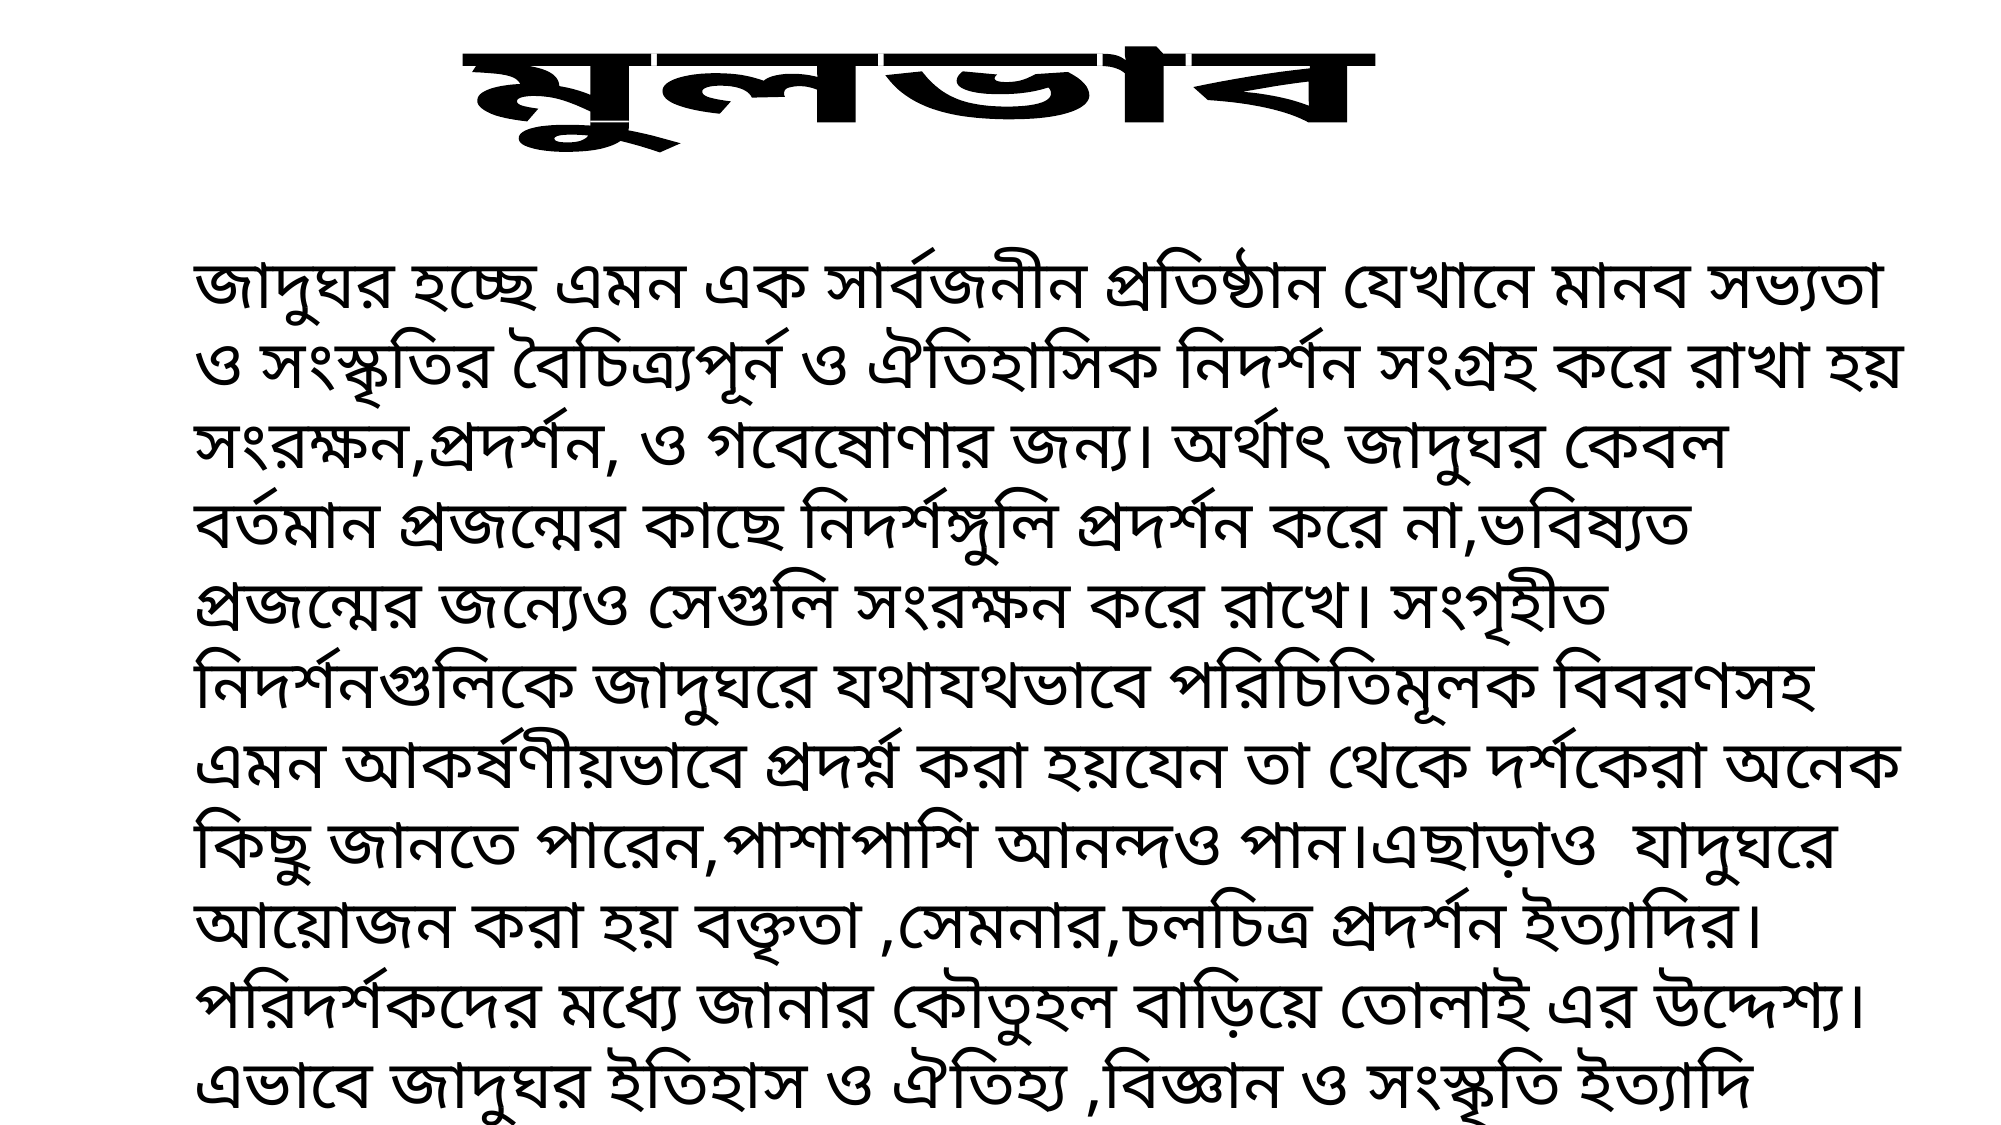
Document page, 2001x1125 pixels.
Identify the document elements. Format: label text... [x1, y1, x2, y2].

text_box জাদুঘর হচ্ছে এমন এক সার্বজনীন প্রতিষ্ঠান যেখানে মানব সভ্যতা ও সংস্কৃতির বৈচিত্র্যপূর্ন ও ঐতিহাসিক নিদর্শন সংগ্রহ করে রাখা হয় সংরক্ষন,প্রদর্শন, ও গবেষোণার জন্য। অর্থাৎ জাদুঘর কেবল বর্তমান প্রজন্মের কাছে নিদর্শঙ্গুলি প্রদর্শন করে না,ভবিষ্যত প্রজন্মের জন্যেও সেগুলি সংরক্ষন করে রাখে। সংগৃহীত নিদর্শনগুলিকে জাদুঘরে যথাযথভাবে পরিচিতিমূলক বিবরণসহ এমন আকর্ষণীয়ভাবে প্রদর্শ্ন করা হয়যেন তা থেকে দর্শকেরা অনেক কিছু জানতে পারেন,পাশাপাশি আনন্দও পান।এছাড়াও যাদুঘরে আয়োজন করা হয় বক্তৃতা ,সেমনার,চলচিত্র প্রদর্শন ইত্যাদির। পরিদর্শকদের মধ্যে জানার কৌতুহল বাড়িয়ে তোলাই এর উদ্দেশ্য। এভাবে জাদুঘর ইতিহাস ও ঐতিহ্য ,বিজ্ঞান ও সংস্কৃতি ইত্যাদি সম্পর্কিত জ্ঞান ও তথ্যের সঙ্গে জনগনকে আকৃষ্ট ও সম্পৃক্ত করায় গুরুত্বপূর্ন ভুমিকা পালন করে। [179, 234, 1921, 1125]
